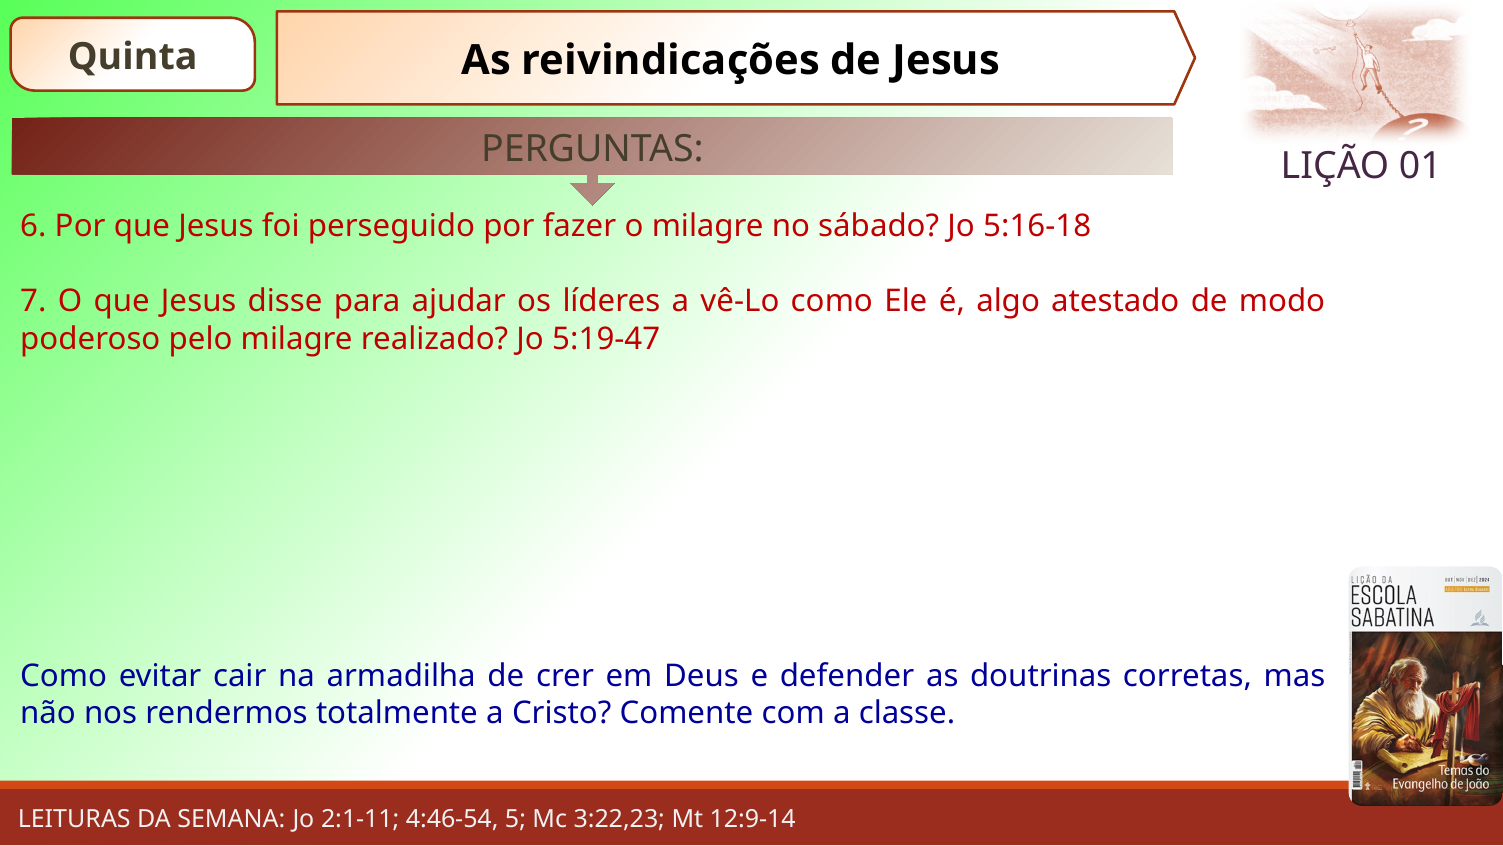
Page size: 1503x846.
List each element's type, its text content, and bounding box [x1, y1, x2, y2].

text_box LEITURAS DA SEMANA: Jo 2:1-11; 4:46-54, 5; Mc 3:22,23; Mt 12:9-14 [3, 794, 1421, 840]
picture [1348, 565, 1503, 807]
text_box As reivindicações de Jesus [275, 10, 1197, 106]
text_box 6. Por que Jesus foi perseguido por fazer o milagre no sábado? Jo 5:16-18 7. O que Jesus disse para ajudar os líderes a vê-Lo como Ele é, algo atestado de modo poderoso pelo milagre realizado? Jo 5:19-47 Como evitar cair na armadilha de crer em Deus e defender as doutrinas corretas, mas não nos rendermos totalmente a Cristo? Comente com a classe. [5, 198, 1343, 738]
text_box PERGUNTAS: [10, 116, 1174, 207]
text_box LIÇÃO 01 [1265, 155, 1458, 194]
text_box Quinta [9, 16, 257, 92]
picture [1237, 0, 1474, 148]
